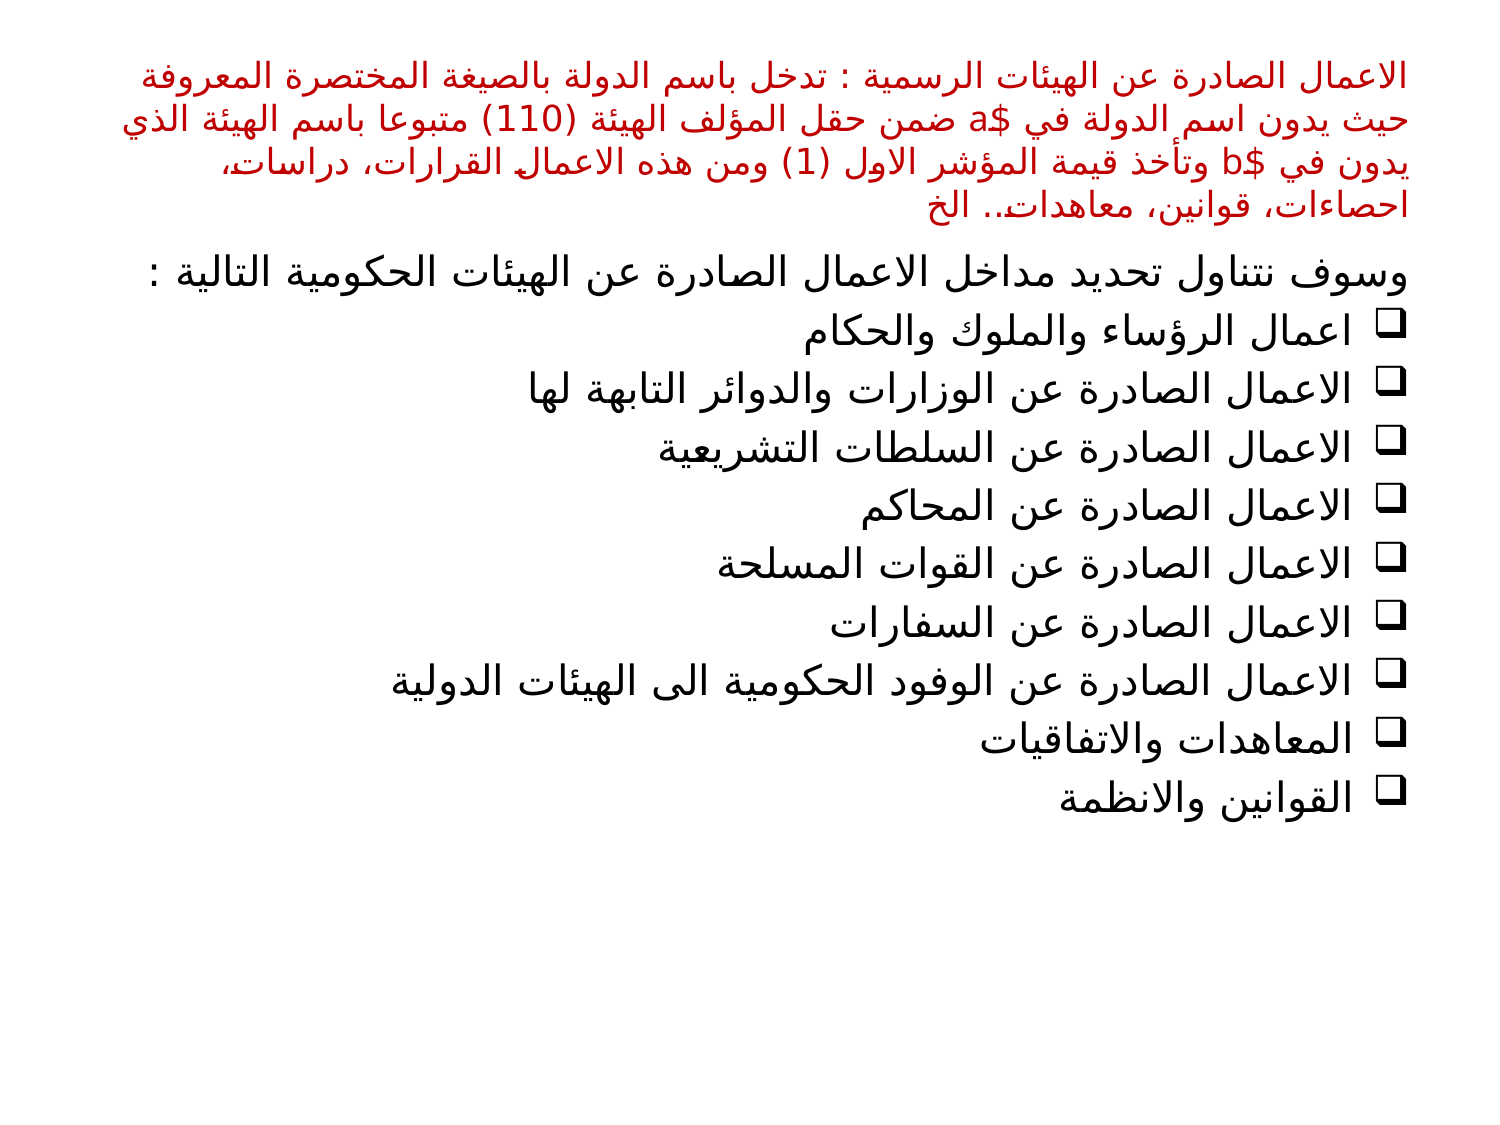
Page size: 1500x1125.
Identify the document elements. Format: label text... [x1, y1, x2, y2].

title الاعمال الصادرة عن الهيئات الرسمية : تدخل باسم الدولة بالصيغة المختصرة المعروفة حيث يدون اسم الدولة في $a ضمن حقل المؤلف الهيئة (110) متبوعا باسم الهيئة الذي يدون في $b وتأخذ قيمة المؤشر الاول (1) ومن هذه الاعمال القرارات، دراسات، احصاءات، قوانين، معاهدات.. الخ [75, 45, 1425, 233]
list وسوف نتناول تحديد مداخل الاعمال الصادرة عن الهيئات الحكومية التالية : اعمال الرؤساء والملوك والحكام الاعمال الصادرة عن الوزارات والدوائر التابهة لها الاعمال الصادرة عن السلطات التشريعية الاعمال الصادرة عن المحاكم الاعمال الصادرة عن القوات المسلحة الاعمال الصادرة عن السفارات الاعمال الصادرة عن الوفود الحكومية الى الهيئات الدولية المعاهدات والاتفاقيات القوانين والانظمة [75, 237, 1425, 1005]
